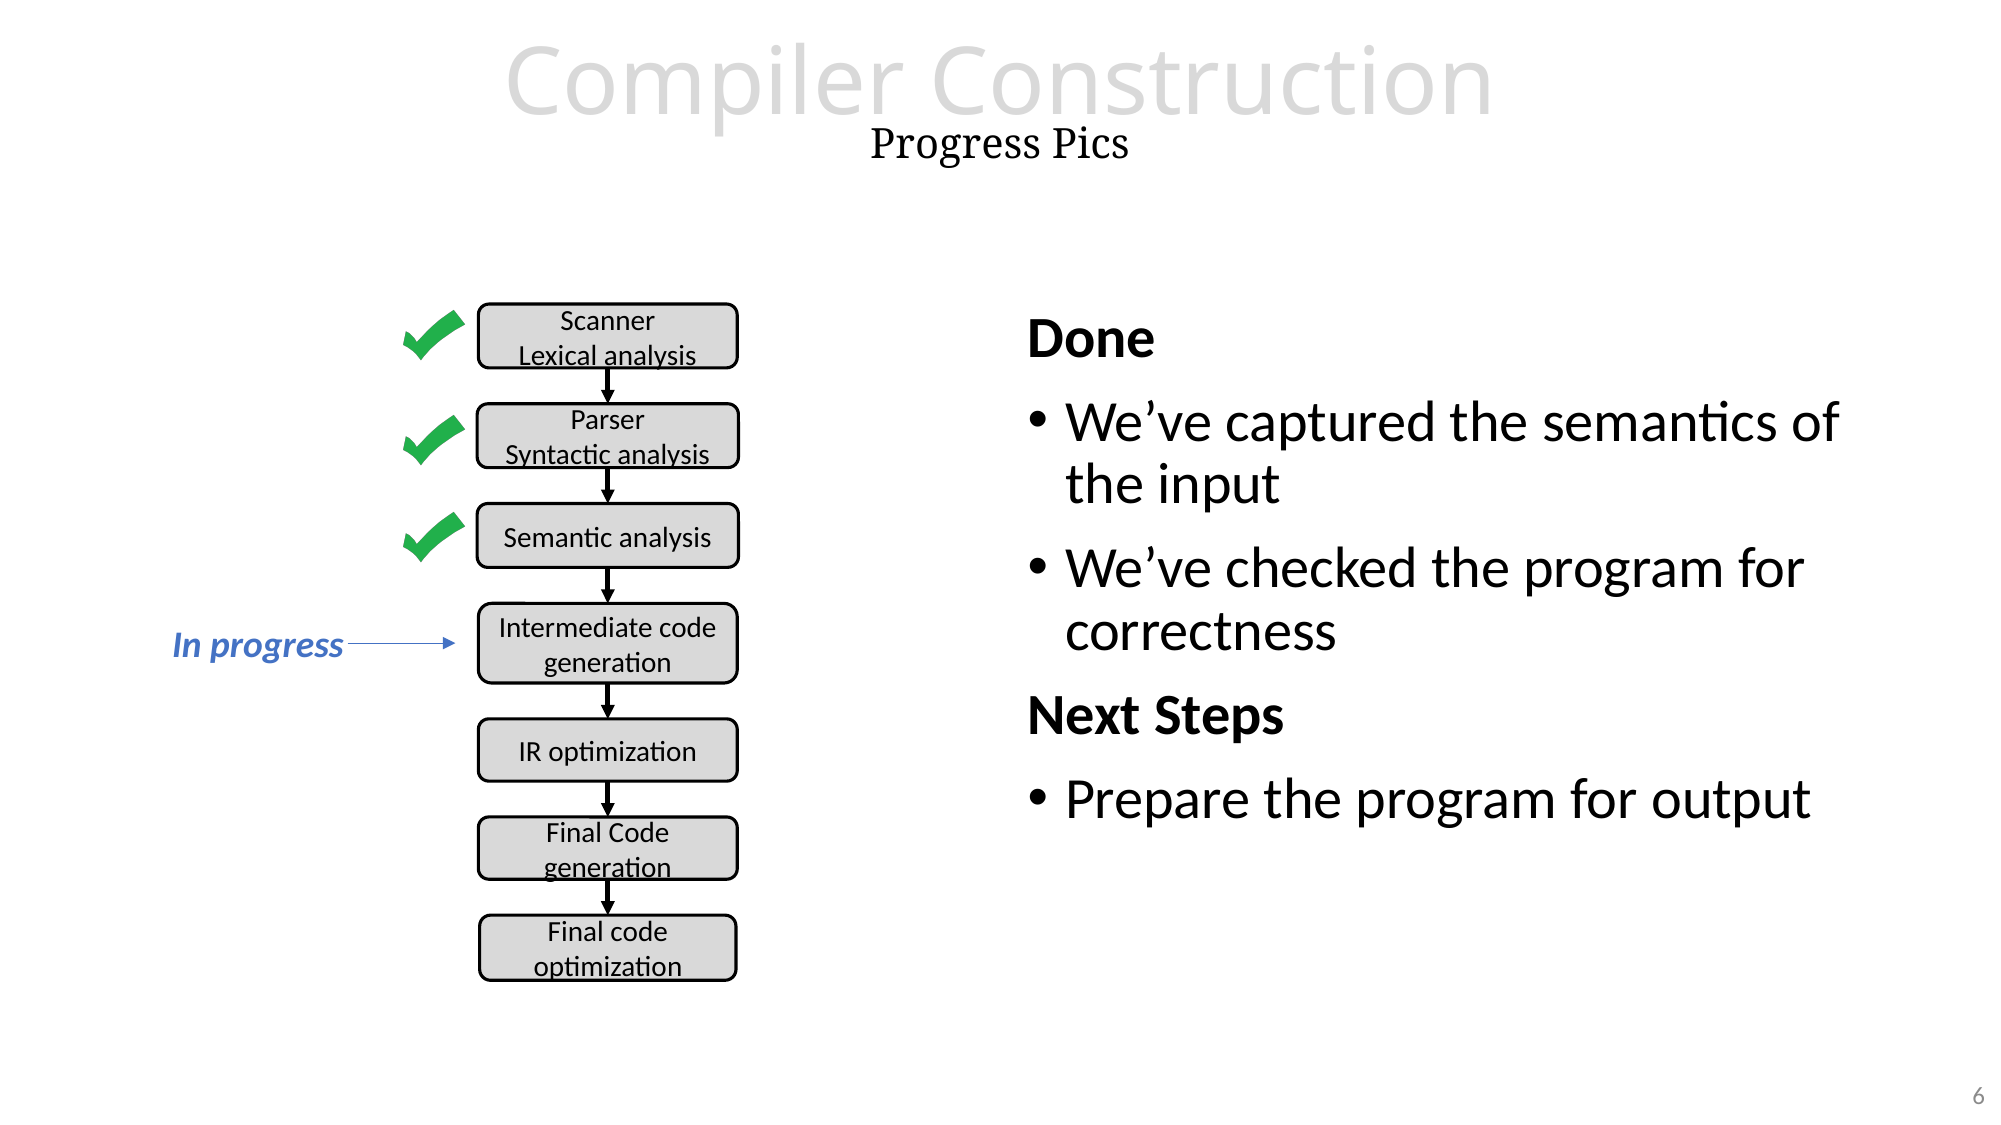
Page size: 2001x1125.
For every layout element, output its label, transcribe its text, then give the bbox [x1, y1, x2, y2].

text_box In progress [157, 612, 360, 673]
picture [401, 414, 467, 467]
text_box Final Code generation [477, 815, 739, 881]
text_box Parser Syntactic analysis [476, 402, 740, 469]
picture [401, 511, 467, 564]
slide_number 6 [1550, 1065, 2000, 1125]
text_box Intermediate code generation [477, 602, 739, 685]
list Done We’ve captured the semantics of the input We’ve checked the program for correctness Next Steps Prepare the program for output [1012, 299, 1863, 1014]
text_box Scanner Lexical analysis [477, 302, 739, 369]
title Compiler Construction Progress Pics [0, 0, 2000, 218]
text_box IR optimization [477, 717, 739, 783]
text_box Semantic analysis [476, 502, 740, 569]
picture [401, 309, 467, 362]
text_box Final code optimization [478, 914, 738, 982]
